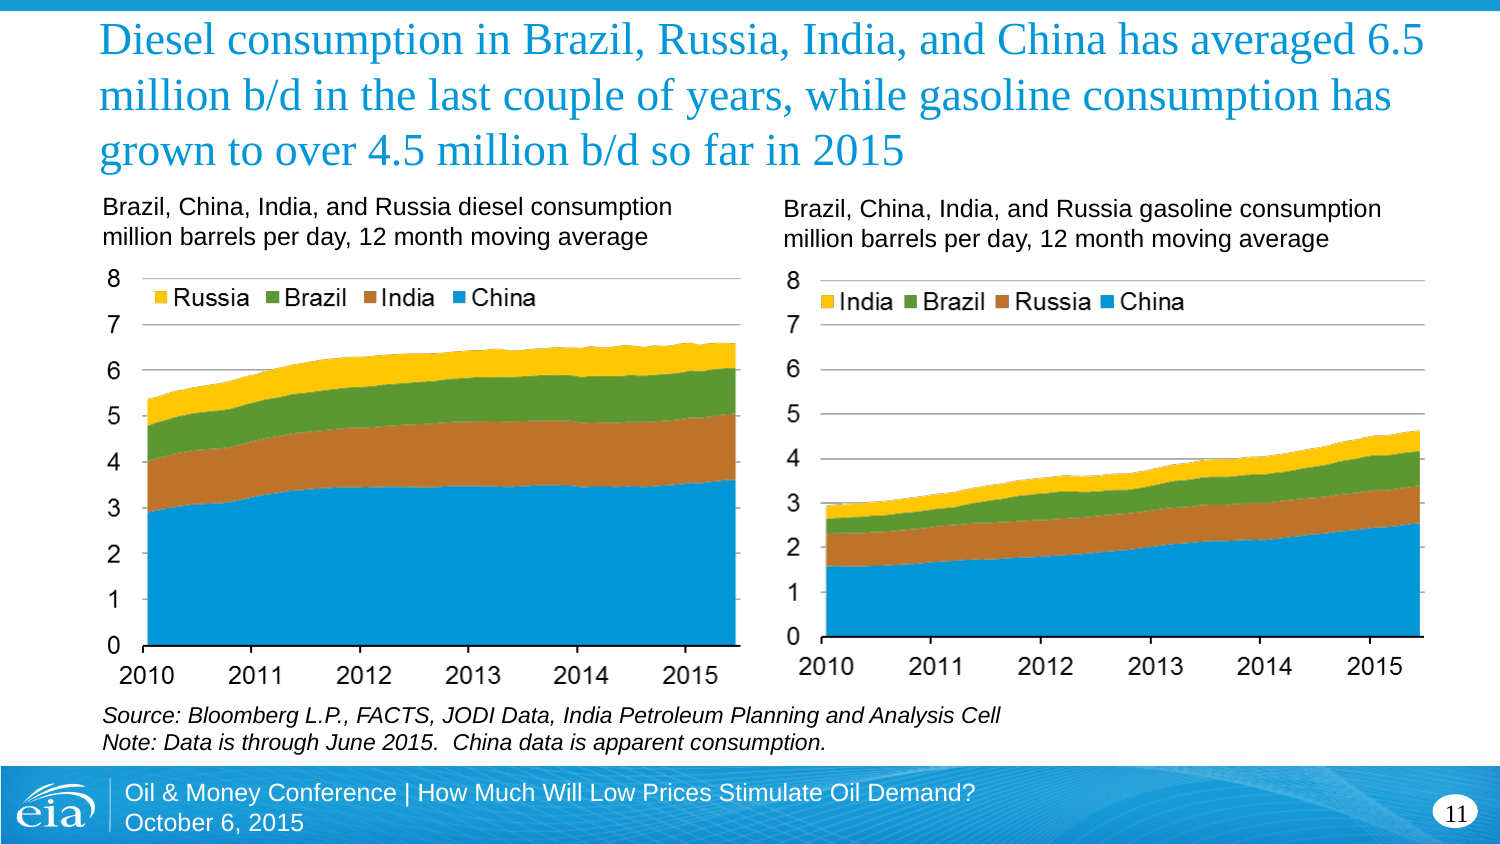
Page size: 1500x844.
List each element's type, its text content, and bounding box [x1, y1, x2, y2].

footer Oil & Money Conference | How Much Will Low Prices Stimulate Oil Demand? October 6, 2015 [109, 795, 1018, 844]
text_box Brazil, China, India, and Russia gasoline consumption million barrels per day, 12 month moving average [768, 185, 1453, 234]
slide_number 11 [1425, 789, 1488, 835]
title Diesel consumption in Brazil, Russia, India, and China has averaged 6.5 million b/d in the last couple of years, while gasoline consumption has grown to over 4.5 million b/d so far in 2015 [84, 42, 1500, 175]
list Source: Bloomberg L.P., FACTS, JODI Data, India Petroleum Planning and Analysis Cell Note: Data is through June 2015. China data is apparent consumption. [87, 711, 1409, 763]
picture [2, 766, 1500, 844]
picture [92, 254, 1448, 702]
text_box Brazil, China, India, and Russia diesel consumption million barrels per day, 12 month moving average [87, 182, 747, 232]
